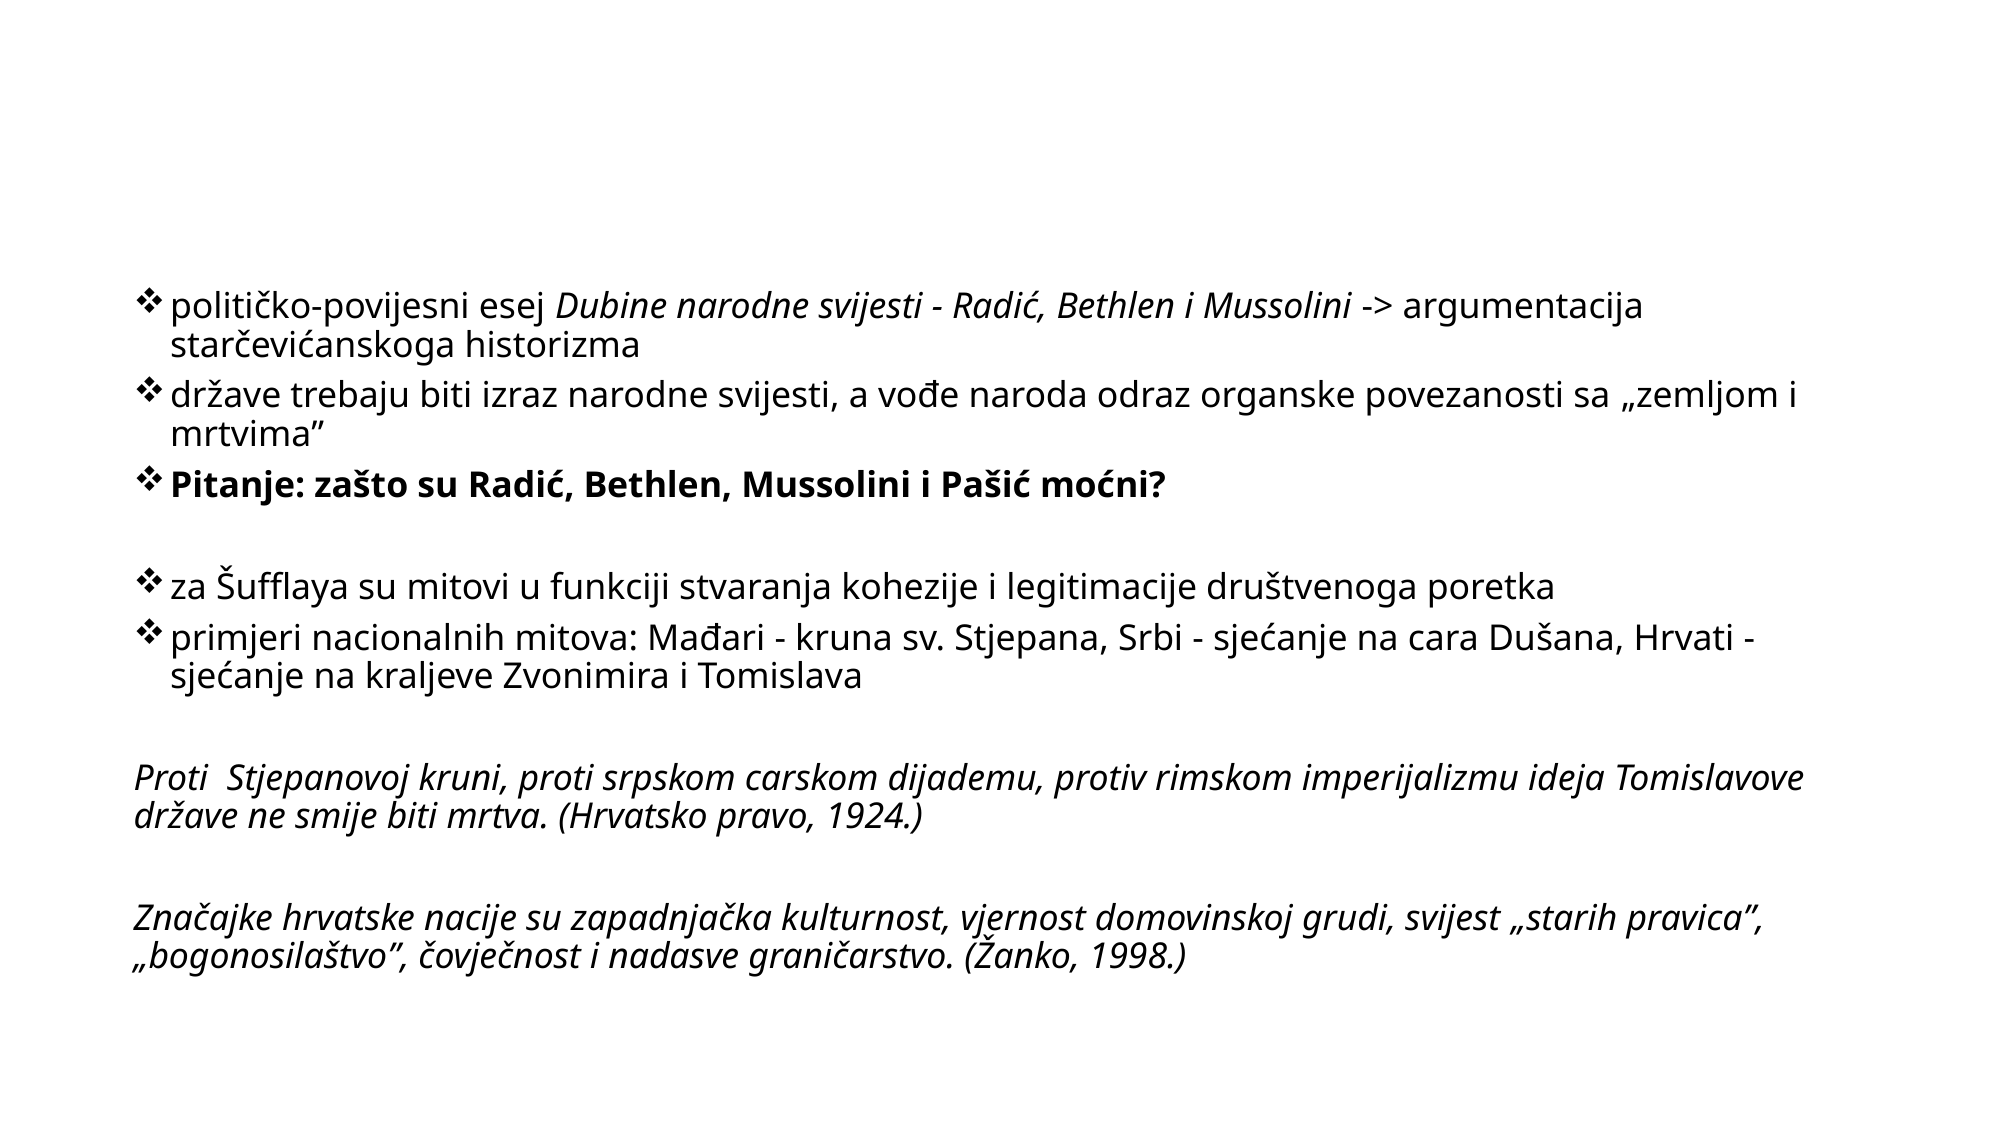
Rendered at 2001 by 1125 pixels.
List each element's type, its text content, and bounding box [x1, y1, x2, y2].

list političko-povijesni esej Dubine narodne svijesti - Radić, Bethlen i Mussolini -> argumentacija starčevićanskoga historizma države trebaju biti izraz narodne svijesti, a vođe naroda odraz organske povezanosti sa „zemljom i mrtvima” Pitanje: zašto su Radić, Bethlen, Mussolini i Pašić moćni? za Šufflaya su mitovi u funkciji stvaranja kohezije i legitimacije društvenoga poretka primjeri nacionalnih mitova: Mađari - kruna sv. Stjepana, Srbi - sjećanje na cara Dušana, Hrvati - sjećanje na kraljeve Zvonimira i Tomislava Proti Stjepanovoj kruni, proti srpskom carskom dijademu, protiv rimskom imperijalizmu ideja Tomislavove države ne smije biti mrtva. (Hrvatsko pravo, 1924.) Značajke hrvatske nacije su zapadnjačka kulturnost, vjernost domovinskoj grudi, svijest „starih pravica”, „bogonosilaštvo”, čovječnost i nadasve graničarstvo. (Žanko, 1998.) [118, 280, 1844, 995]
